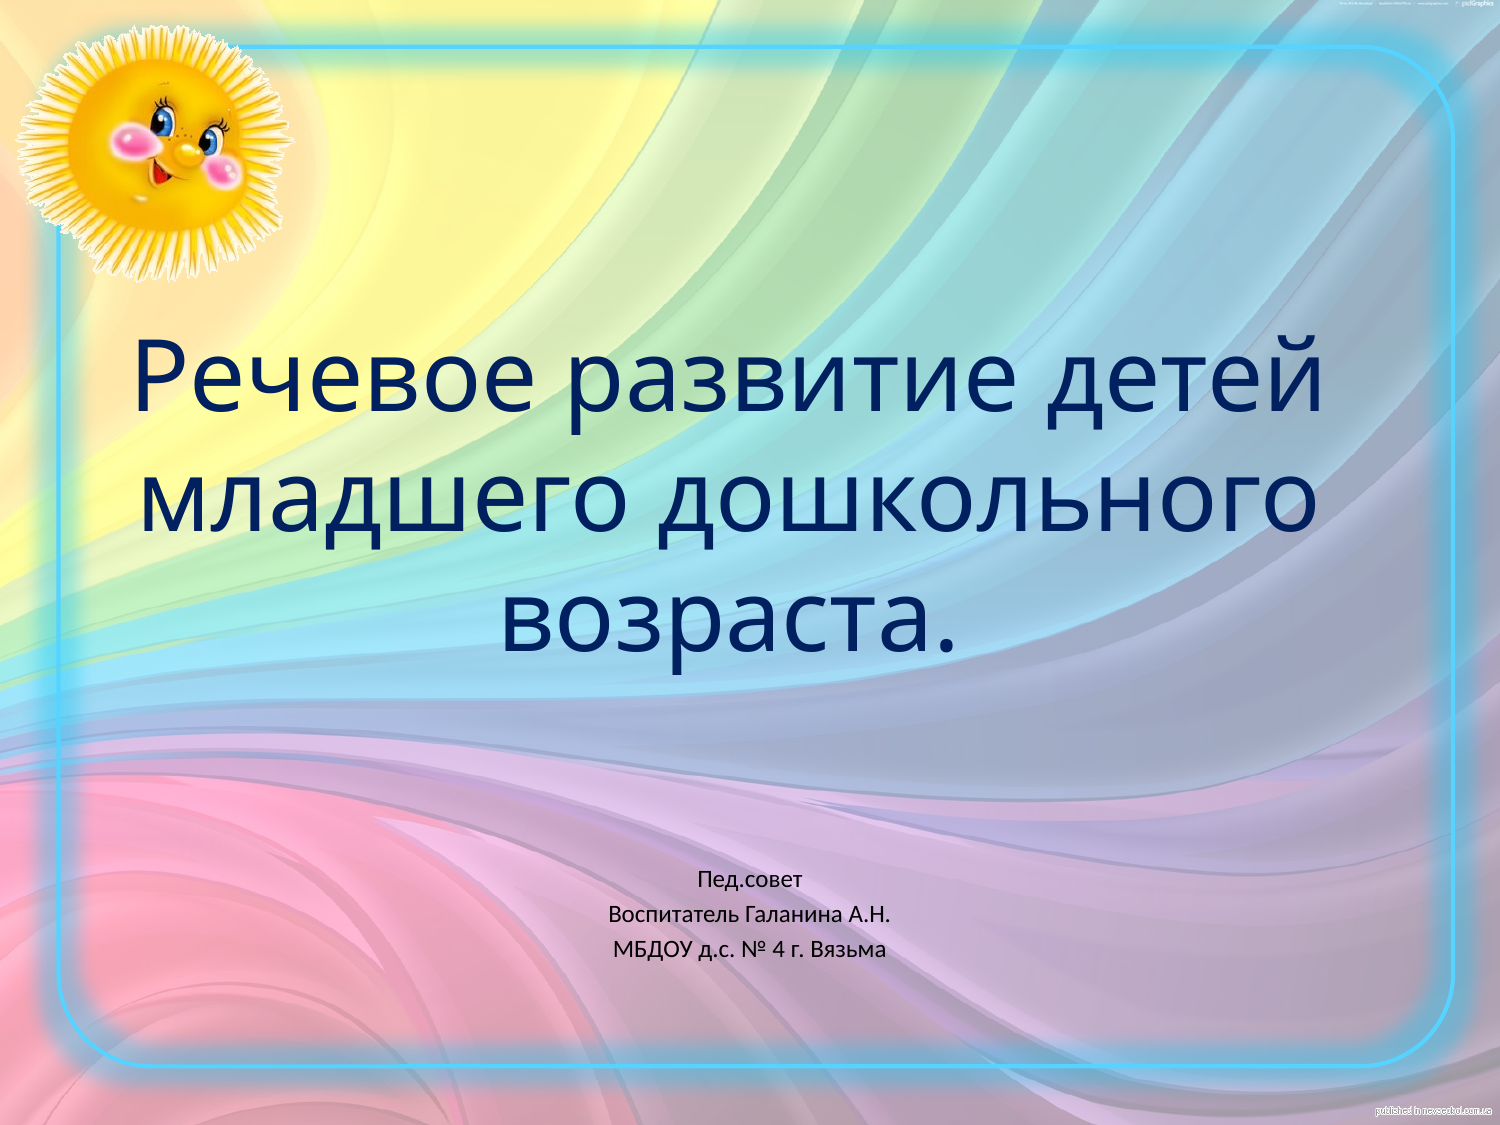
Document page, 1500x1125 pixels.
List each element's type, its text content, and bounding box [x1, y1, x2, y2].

picture [11, 11, 340, 340]
subtitle Пед.совет Воспитатель Галанина А.Н. МБДОУ д.с. № 4 г. Вязьма [225, 855, 1275, 1067]
title Речевое развитие детей младшего дошкольного возраста. [70, 349, 1388, 633]
